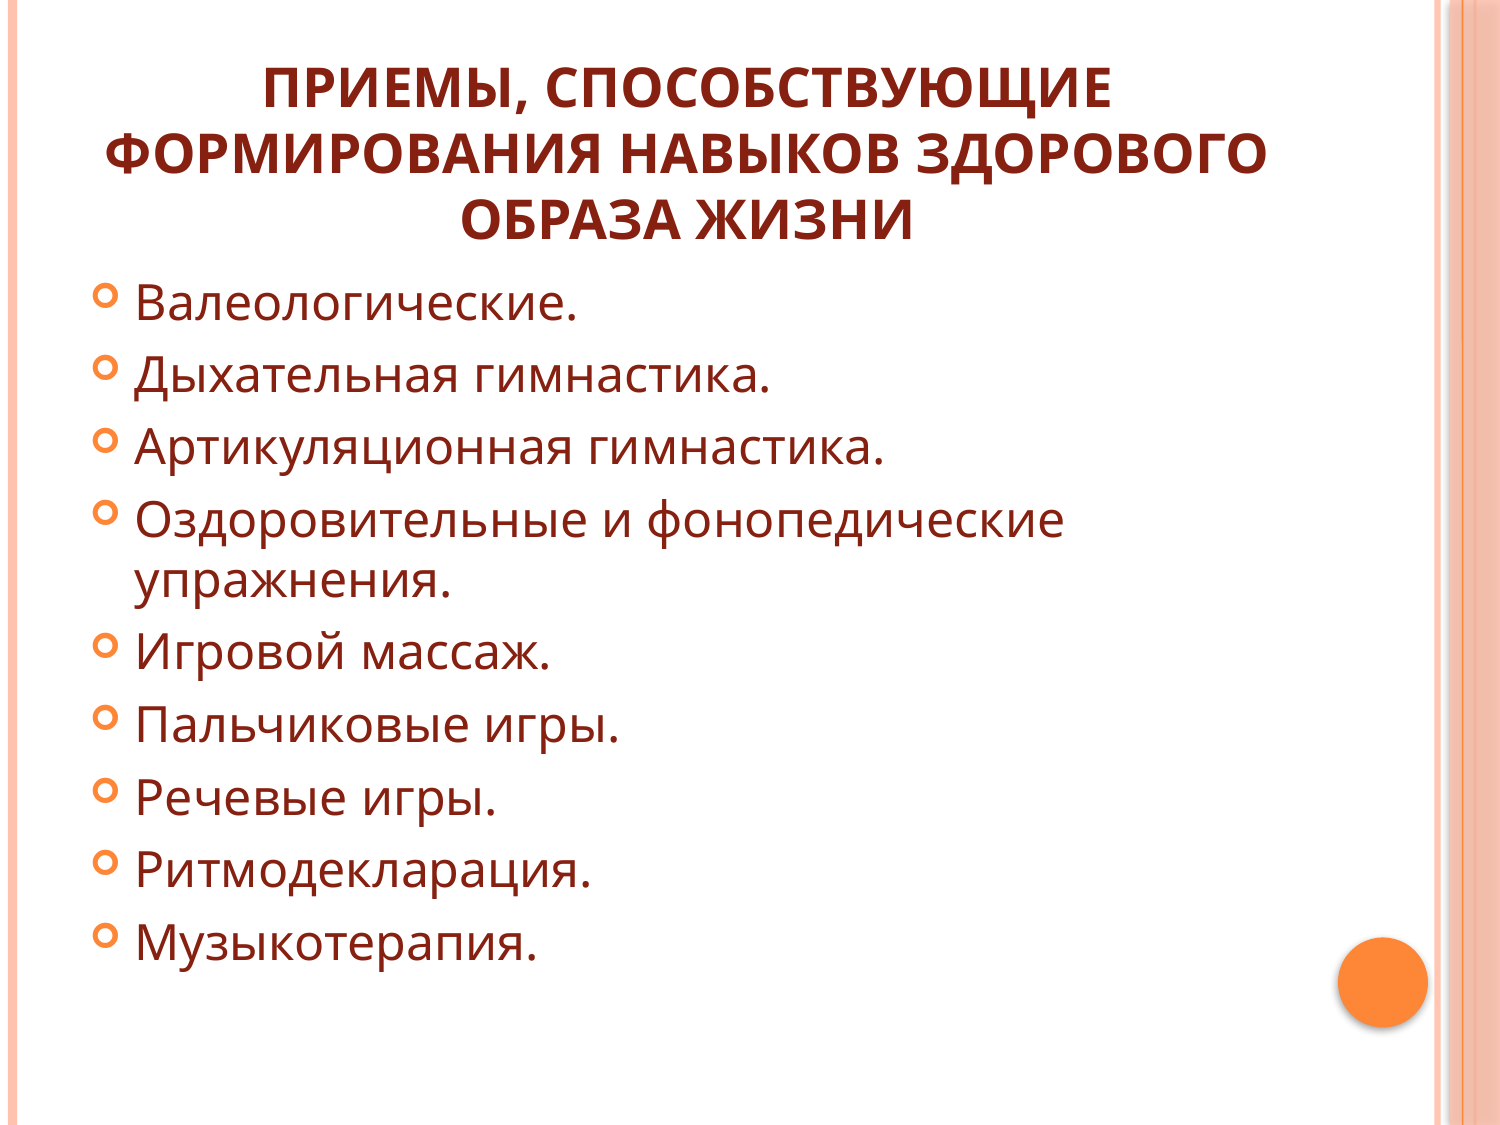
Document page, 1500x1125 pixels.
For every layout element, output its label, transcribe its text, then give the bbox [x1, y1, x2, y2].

title Приемы, способствующие формирования навыков здорового образа жизни [75, 45, 1300, 258]
list Валеологические. Дыхательная гимнастика. Артикуляционная гимнастика. Оздоровительные и фонопедические упражнения. Игровой массаж. Пальчиковые игры. Речевые игры. Ритмодекларация. Музыкотерапия. [75, 262, 1300, 1062]
